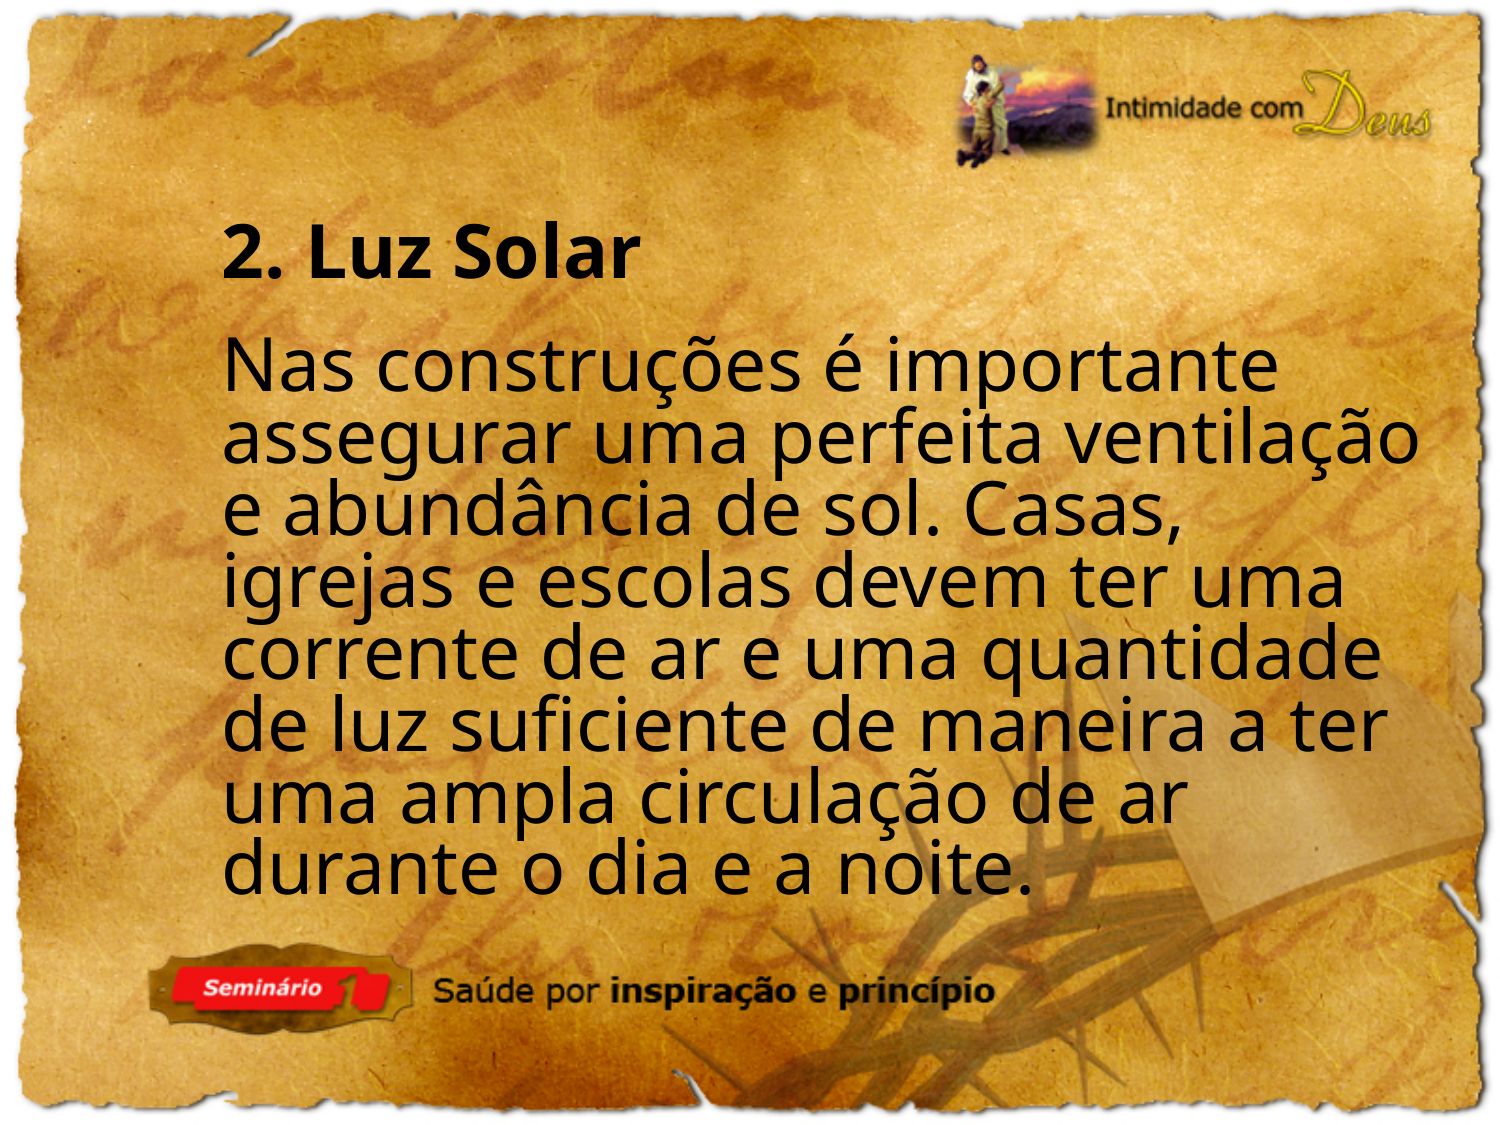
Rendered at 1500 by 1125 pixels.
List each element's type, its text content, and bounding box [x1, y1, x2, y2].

text_box Nas construções é importante assegurar uma perfeita ventilação e abundância de sol. Casas, igrejas e escolas devem ter uma corrente de ar e uma quantidade de luz suficiente de maneira a ter uma ampla circulação de ar durante o dia e a noite. [206, 326, 1447, 917]
text_box 2. Luz Solar [206, 196, 774, 302]
picture [0, 0, 1500, 1125]
